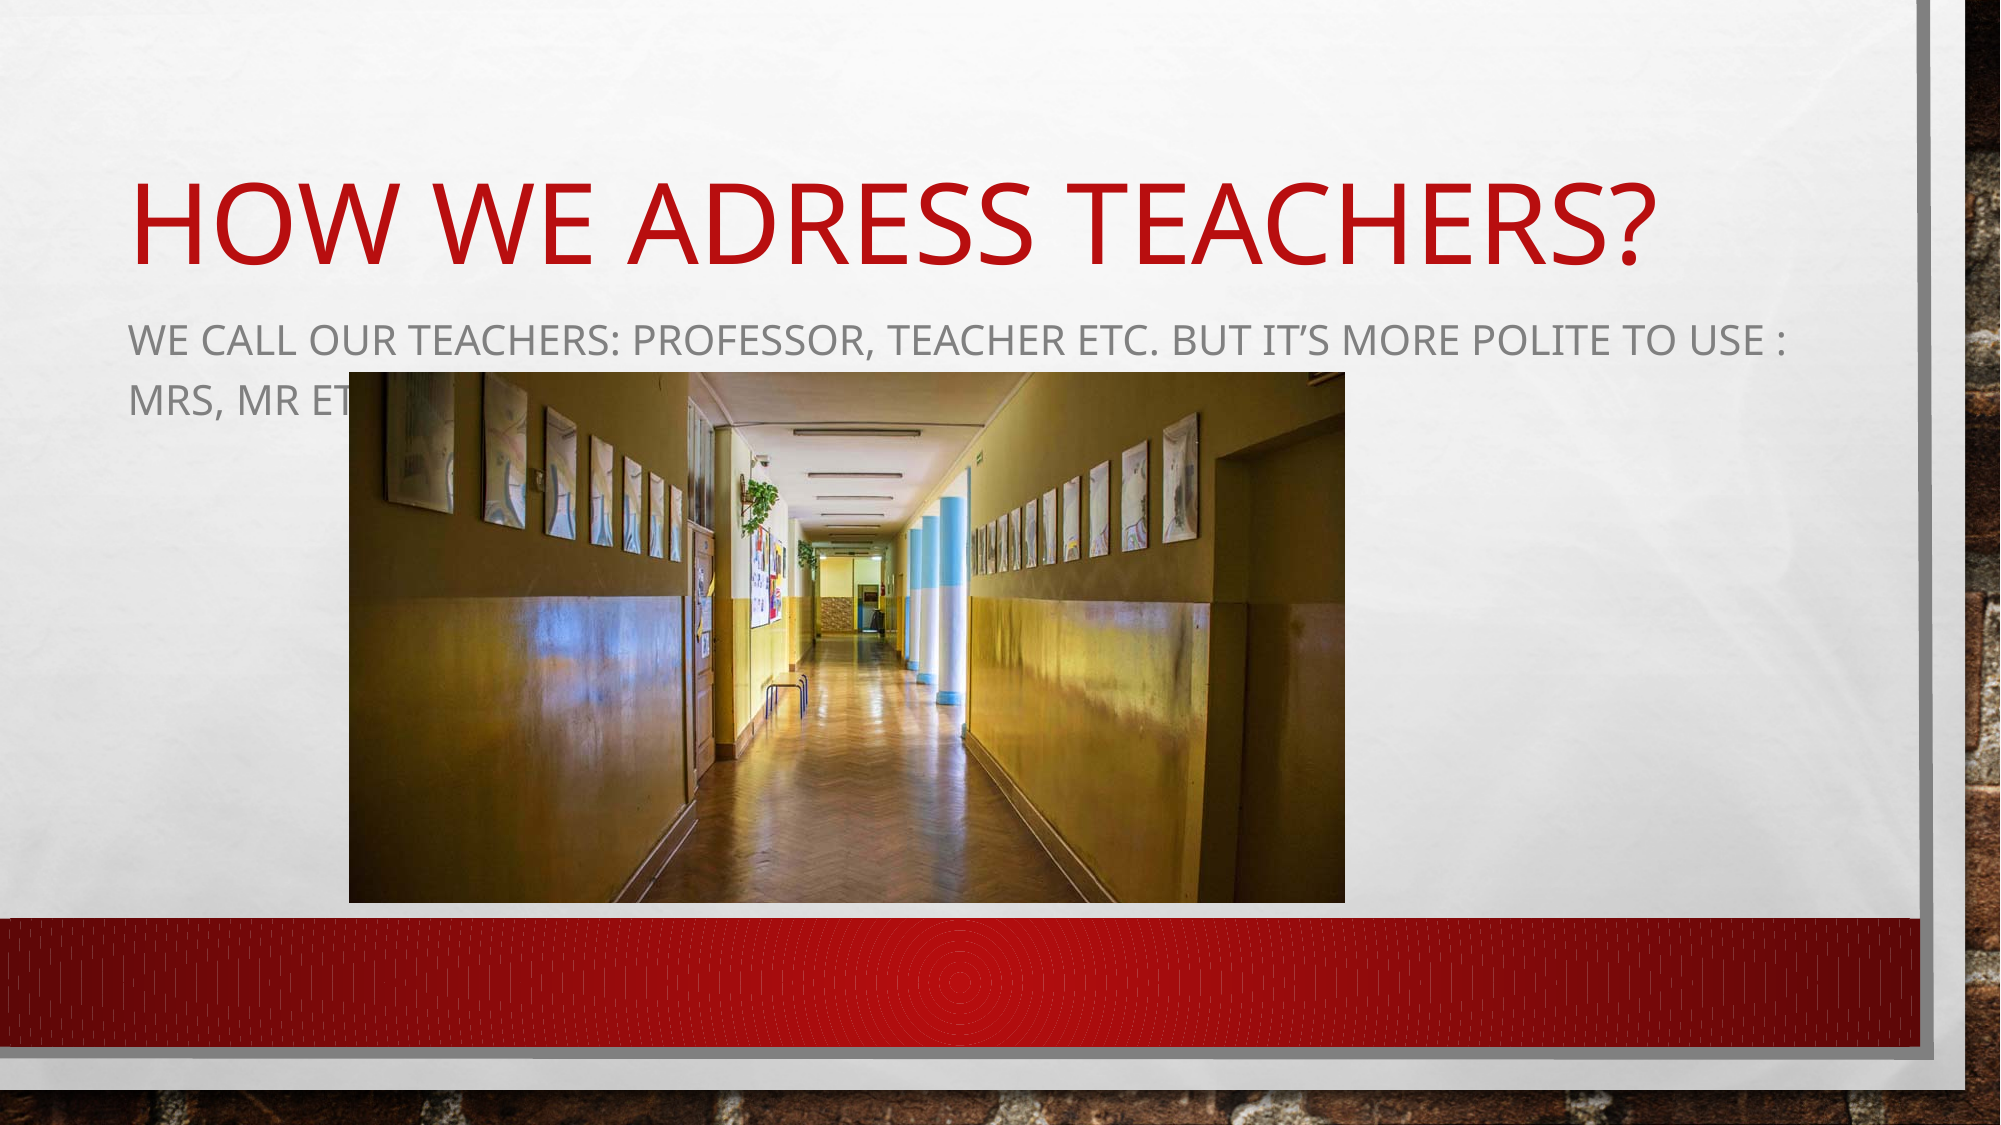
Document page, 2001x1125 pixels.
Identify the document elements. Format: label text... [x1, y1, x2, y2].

picture [349, 371, 1345, 903]
picture [0, 0, 2000, 1125]
list We call our teachers: Professor, teacher etc. But It’s more polite to use : Mrs, Mr etc. [112, 296, 1818, 566]
title How we adress teachers? [112, 33, 1818, 296]
